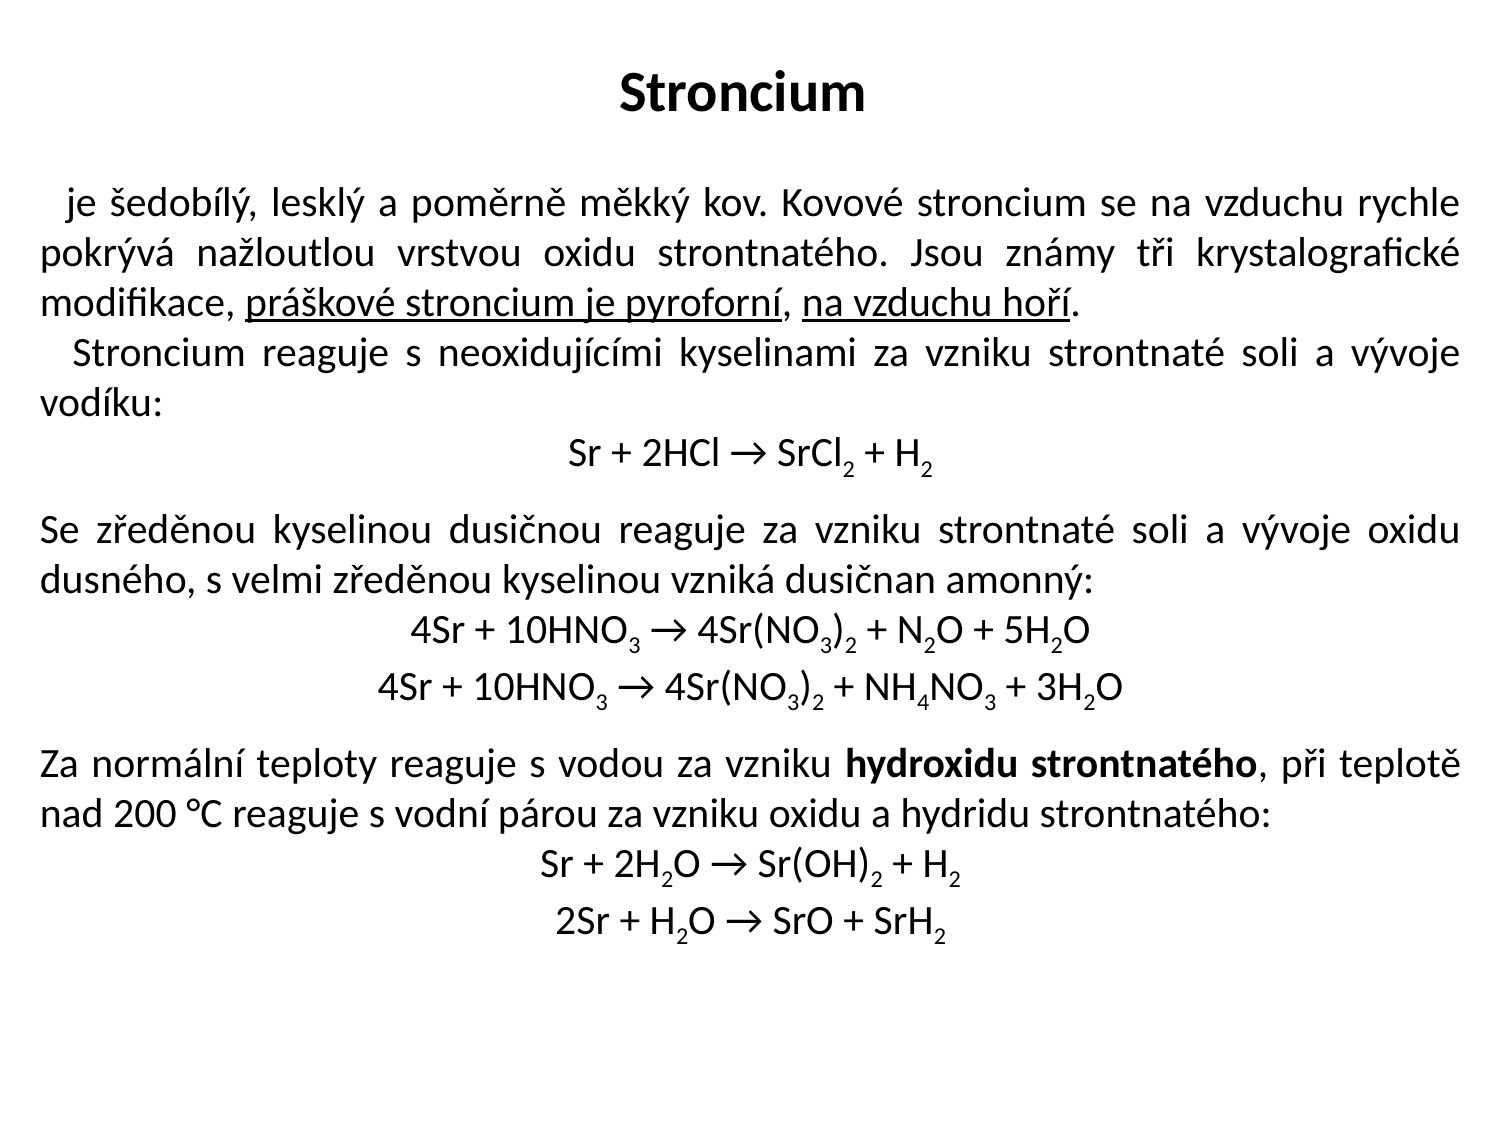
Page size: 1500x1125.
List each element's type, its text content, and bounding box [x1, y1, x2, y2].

text_box Stroncium je šedobílý, lesklý a poměrně měkký kov. Kovové stroncium se na vzduchu rychle pokrývá nažloutlou vrstvou oxidu strontnatého. Jsou známy tři krystalografické modifikace, práškové stroncium je pyroforní, na vzduchu hoří. Stroncium reaguje s neoxidujícími kyselinami za vzniku strontnaté soli a vývoje vodíku: Sr + 2HCl → SrCl2 + H2 Se zředěnou kyselinou dusičnou reaguje za vzniku strontnaté soli a vývoje oxidu dusného, s velmi zředěnou kyselinou vzniká dusičnan amonný: 4Sr + 10HNO3 → 4Sr(NO3)2 + N2O + 5H2O 4Sr + 10HNO3 → 4Sr(NO3)2 + NH4NO3 + 3H2O Za normální teploty reaguje s vodou za vzniku hydroxidu strontnatého, při teplotě nad 200 °C reaguje s vodní párou za vzniku oxidu a hydridu strontnatého: Sr + 2H2O → Sr(OH)2 + H2 2Sr + H2O → SrO + SrH2 [24, 37, 1476, 957]
